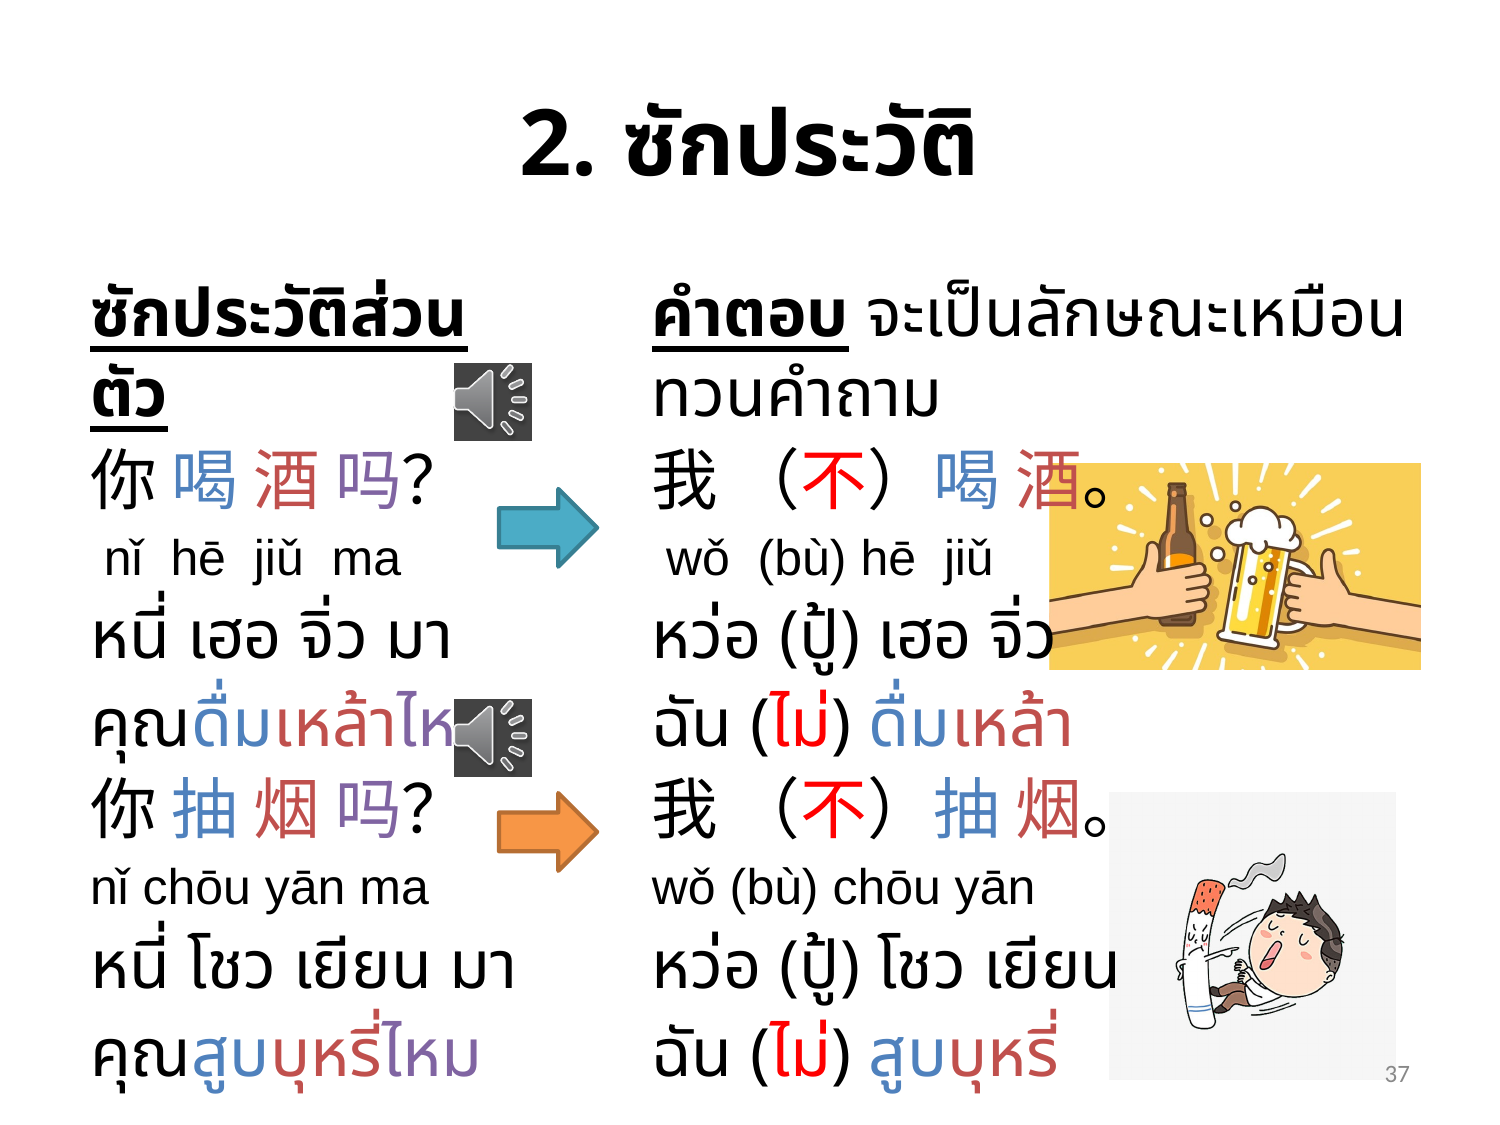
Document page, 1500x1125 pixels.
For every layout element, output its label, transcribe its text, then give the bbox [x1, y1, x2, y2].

text_box คำตอบ จะเป็นลักษณะเหมือนทวนคำถาม 我 （不）喝 酒。 wǒ (bù) hē jiǔ หว่อ (ปู้) เฮอ จิ่ว ฉัน (ไม่) ดื่มเหล้า 我 （不）抽 烟。 wǒ (bù) chōu yān หว่อ (ปู้) โชว เยียน ฉัน (ไม่) สูบบุหรี่ [636, 262, 1466, 1005]
picture [1108, 792, 1396, 1080]
text_box [496, 791, 600, 873]
picture [452, 361, 533, 443]
picture [1049, 463, 1422, 671]
picture [452, 697, 533, 779]
slide_number 37 [1074, 1042, 1425, 1103]
title 2. ซักประวัติ [75, 45, 1425, 233]
text_box [496, 486, 600, 569]
list ซักประวัติส่วนตัว 你 喝 酒 吗？ nǐ hē jiǔ ma หนี่ เฮอ จิ่ว มา คุณดื่มเหล้าไหม 你 抽 烟 吗？ nǐ chōu yān ma หนี่ โชว เยียน มา คุณสูบบุหรี่ไหม [75, 262, 549, 1005]
